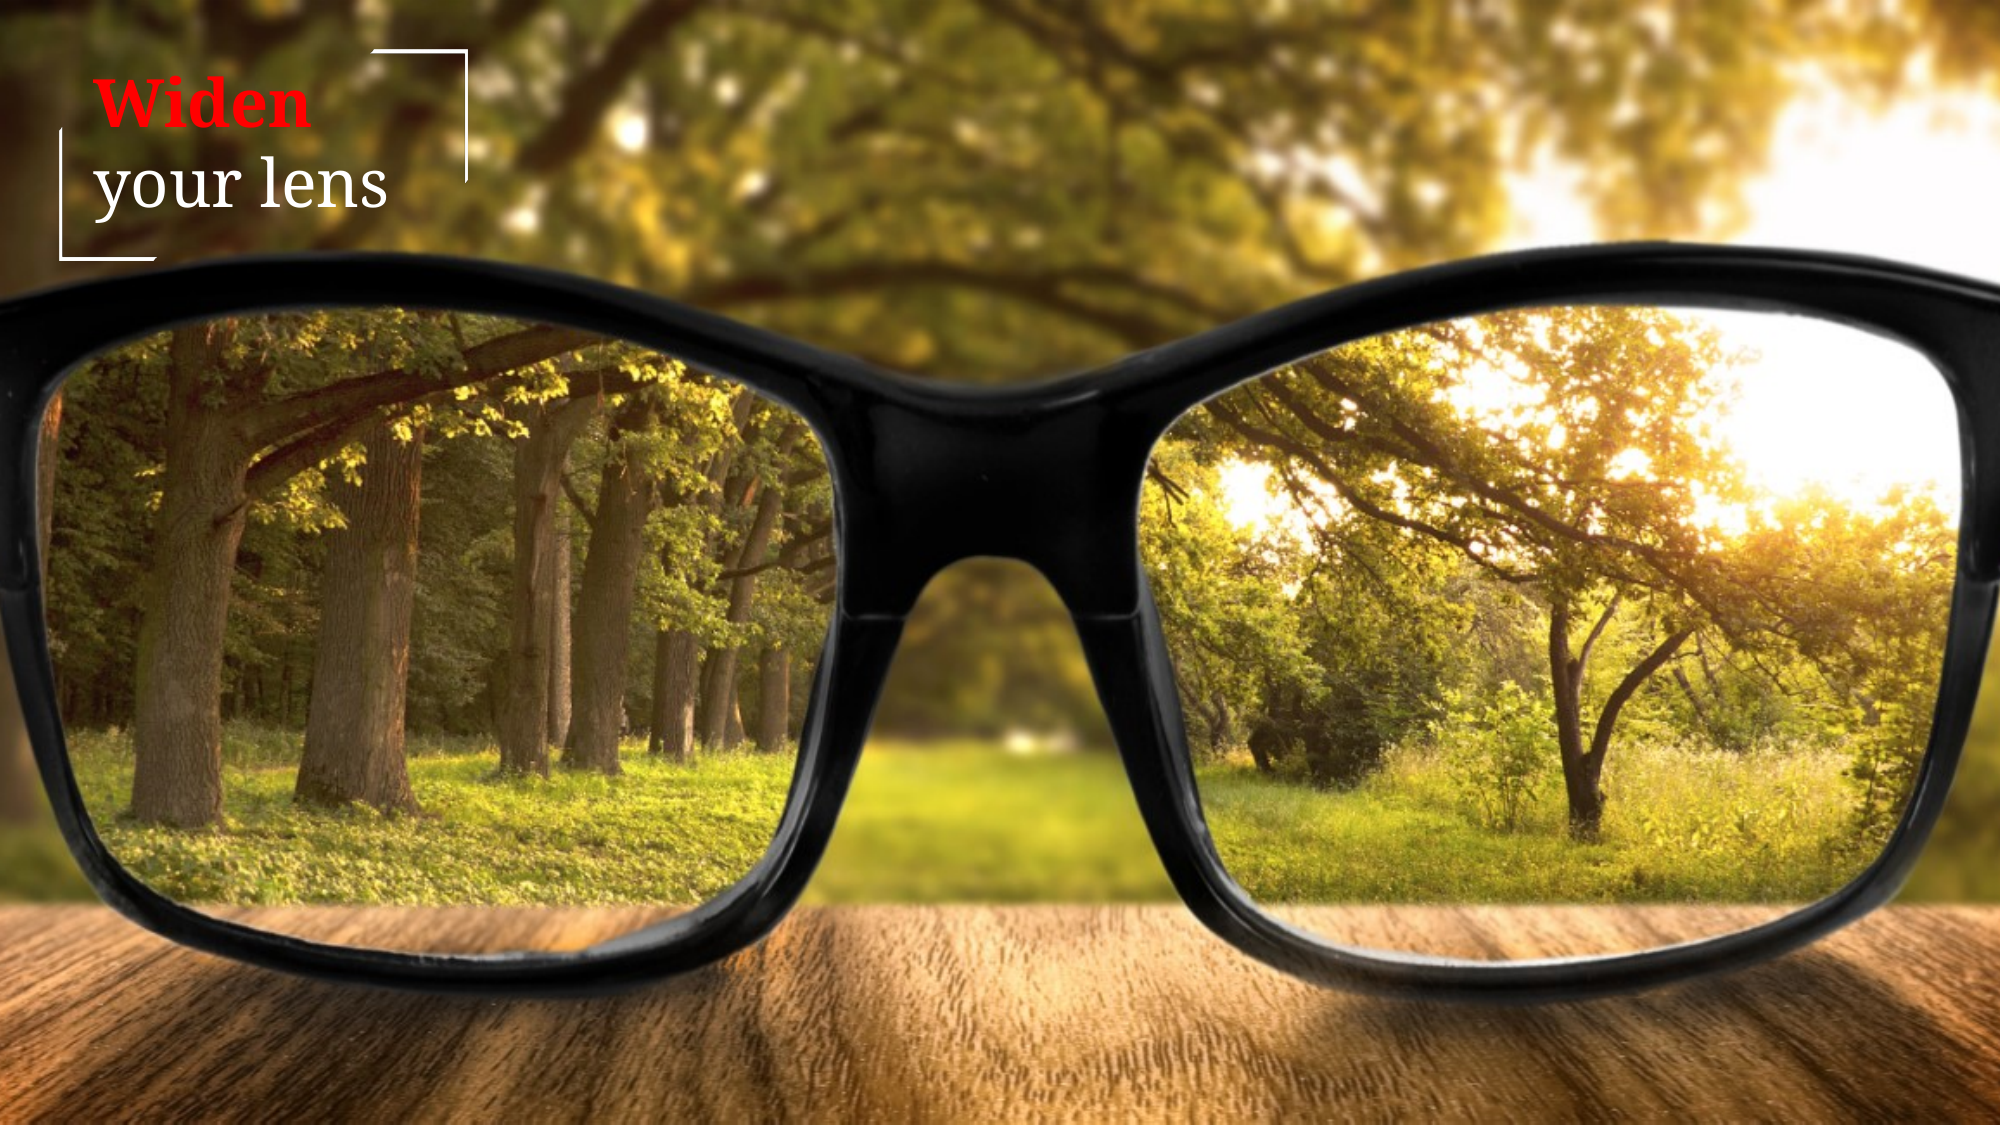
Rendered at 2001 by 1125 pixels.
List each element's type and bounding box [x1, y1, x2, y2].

text_box [59, 49, 601, 261]
picture [0, 0, 2000, 1125]
